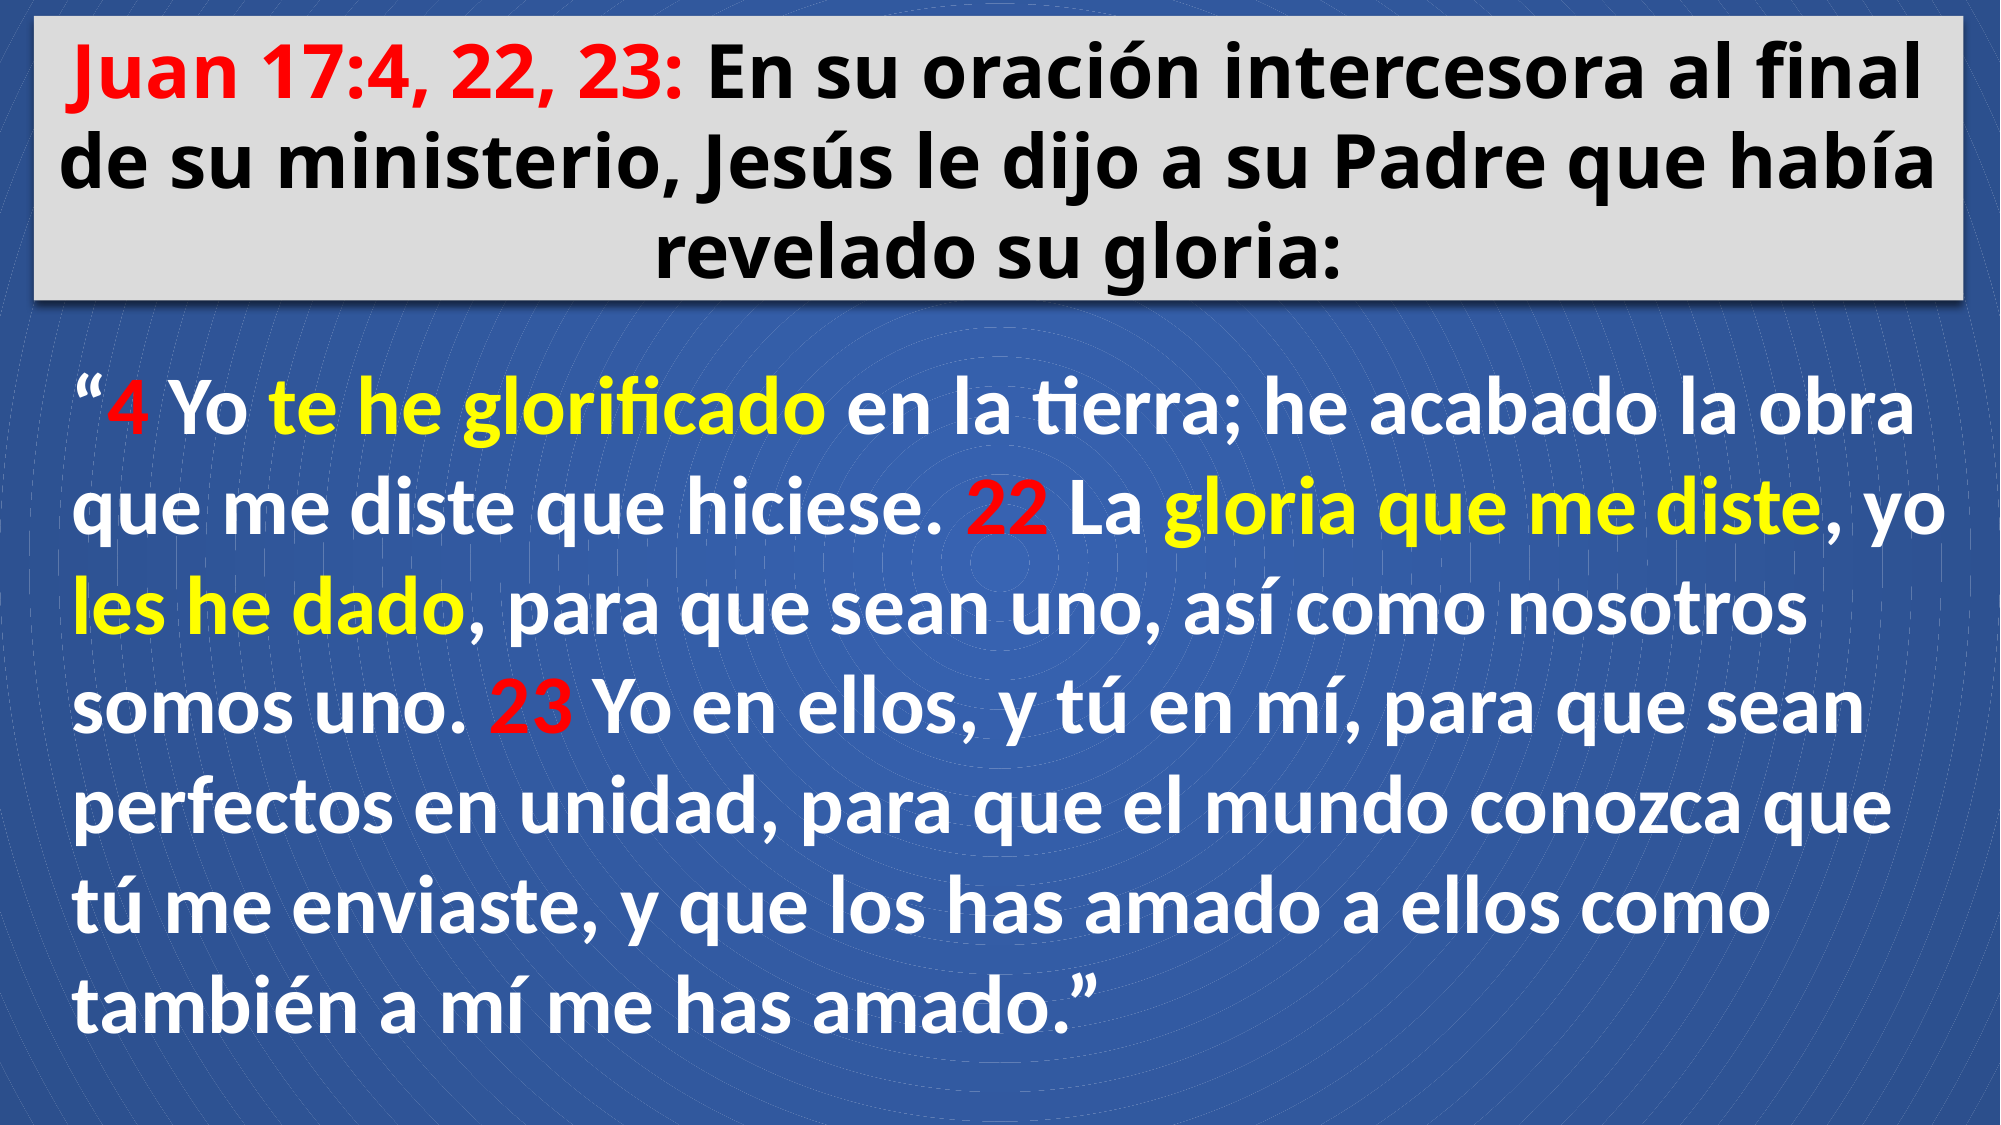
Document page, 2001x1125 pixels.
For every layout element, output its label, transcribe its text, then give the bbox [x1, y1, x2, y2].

text_box “4 Yo te he glorificado en la tierra; he acabado la obra que me diste que hiciese. 22 La gloria que me diste, yo les he dado, para que sean uno, así como nosotros somos uno. 23 Yo en ellos, y tú en mí, para que sean perfectos en unidad, para que el mundo conozca que tú me enviaste, y que los has amado a ellos como también a mí me has amado.” [56, 343, 1964, 1058]
text_box Juan 17:4, 22, 23: En su oración intercesora al final de su ministerio, Jesús le dijo a su Padre que había revelado su gloria: [33, 15, 1964, 301]
